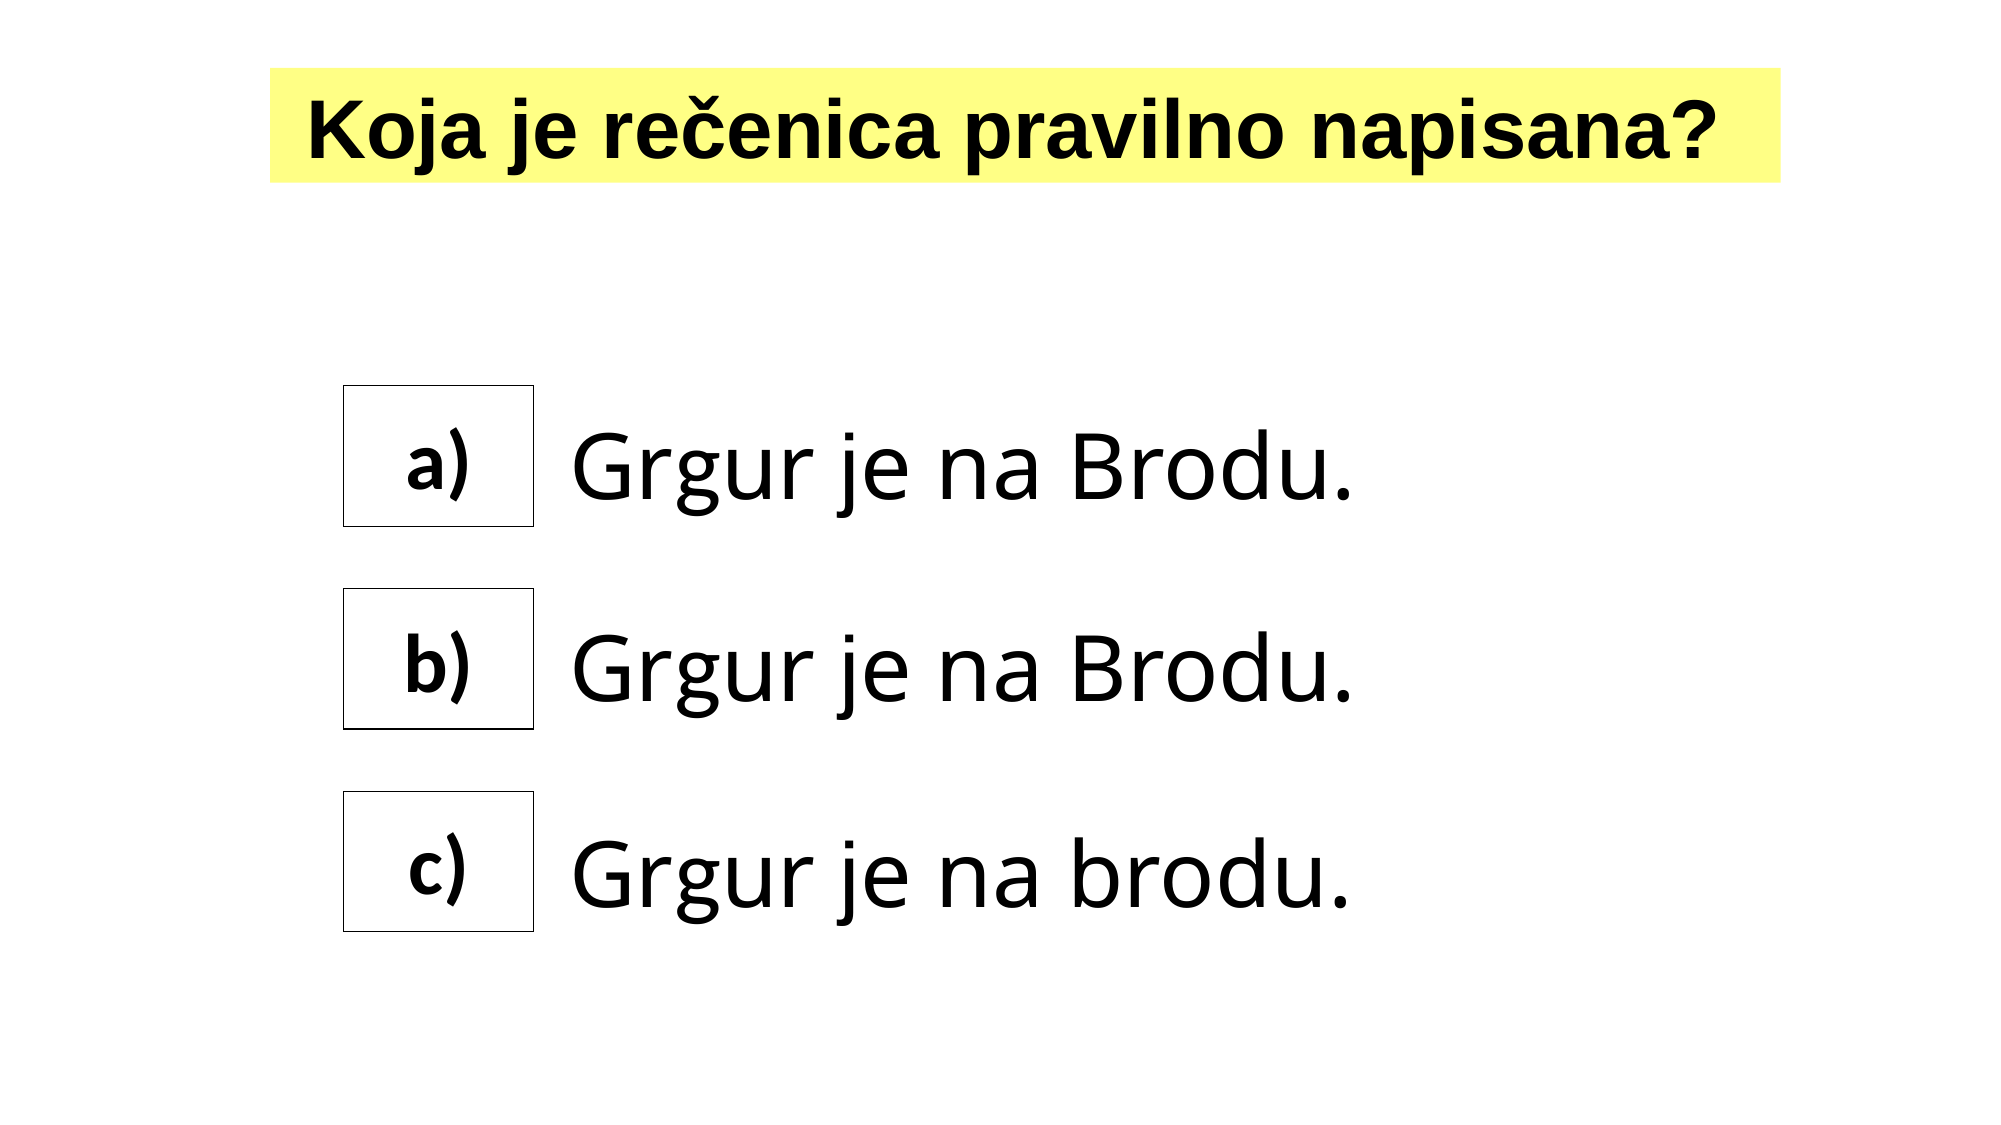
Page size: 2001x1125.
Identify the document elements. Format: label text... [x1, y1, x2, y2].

text_box Grgur je na brodu. [554, 799, 1522, 935]
picture [390, 596, 516, 722]
text_box b) [343, 588, 534, 730]
picture [390, 801, 516, 927]
picture [388, 391, 514, 517]
text_box c) [343, 791, 534, 932]
text_box a) [343, 385, 534, 527]
text_box Grgur je na Brodu. [554, 392, 1481, 527]
text_box Grgur je na Brodu. [554, 593, 1481, 729]
text_box Koja je rečenica pravilno napisana? [270, 67, 1781, 183]
